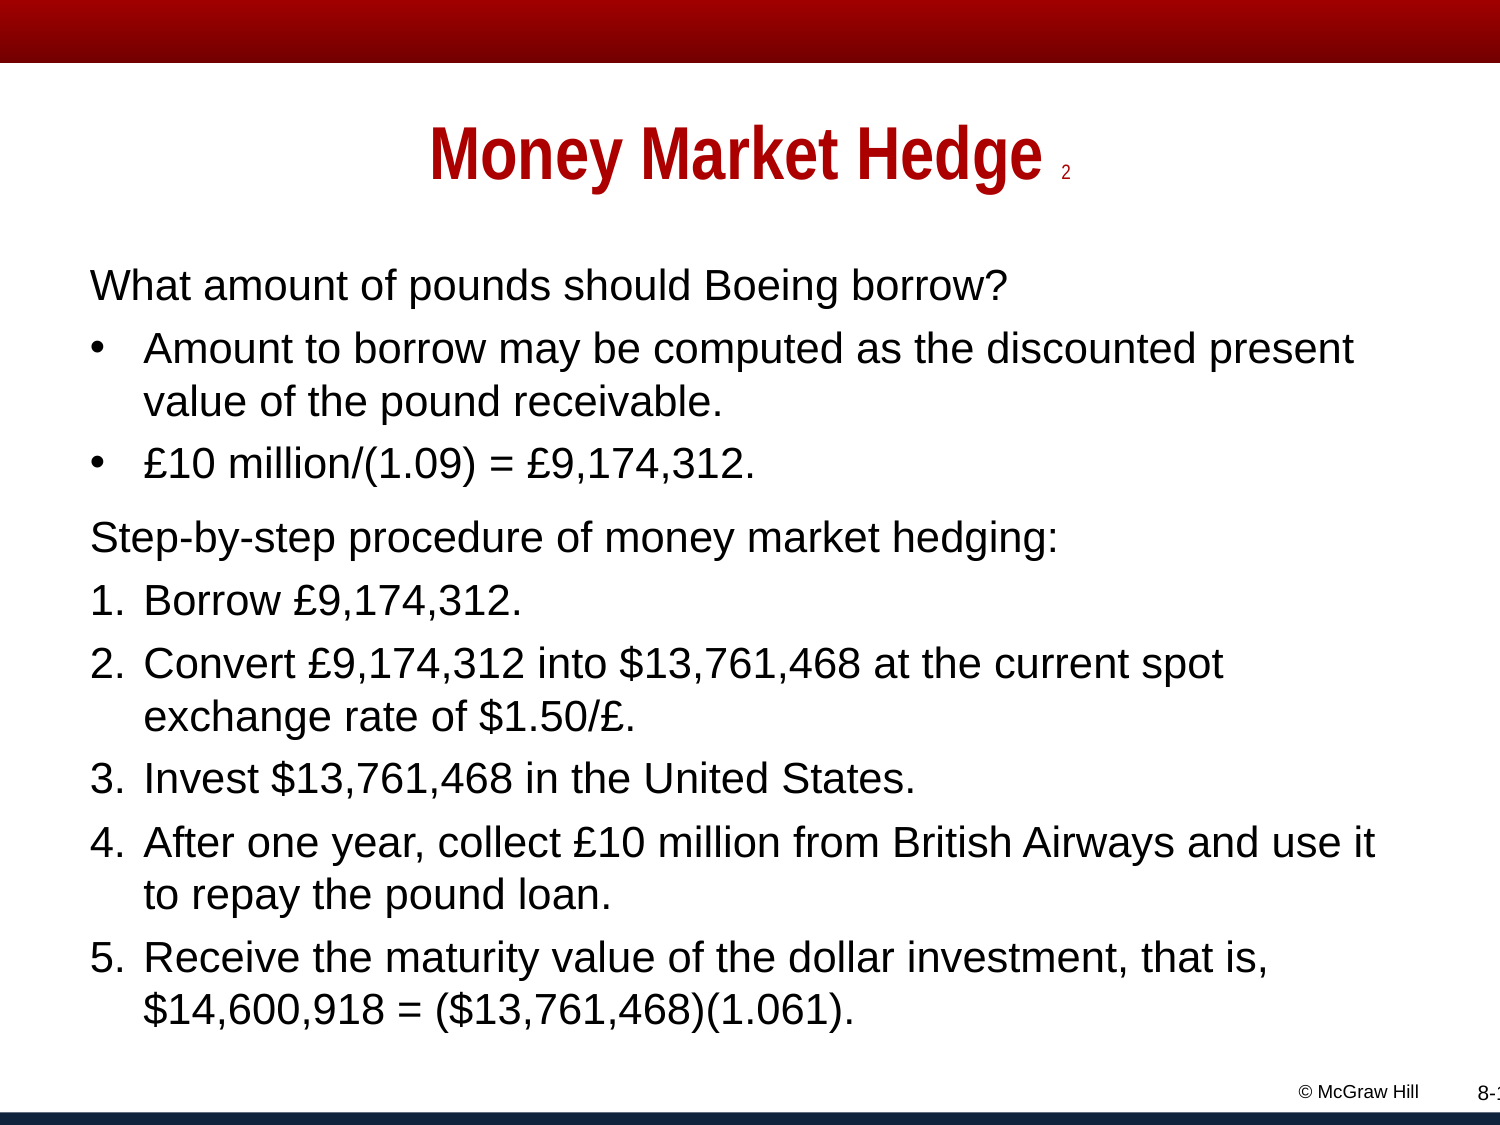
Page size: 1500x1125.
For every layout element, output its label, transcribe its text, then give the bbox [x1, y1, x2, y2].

list What amount of pounds should Boeing borrow? Amount to borrow may be computed as the discounted present value of the pound receivable. £10 million/(1.09) = £9,174,312. Step-by-step procedure of money market hedging: Borrow £9,174,312. Convert £9,174,312 into $13,761,468 at the current spot exchange rate of $1.50/£. Invest $13,761,468 in the United States. After one year, collect £10 million from British Airways and use it to repay the pound loan. Receive the maturity value of the dollar investment, that is, $14,600,918 = ($13,761,468)(1.061). [75, 249, 1425, 1045]
title Money Market Hedge 2 [75, 75, 1425, 225]
